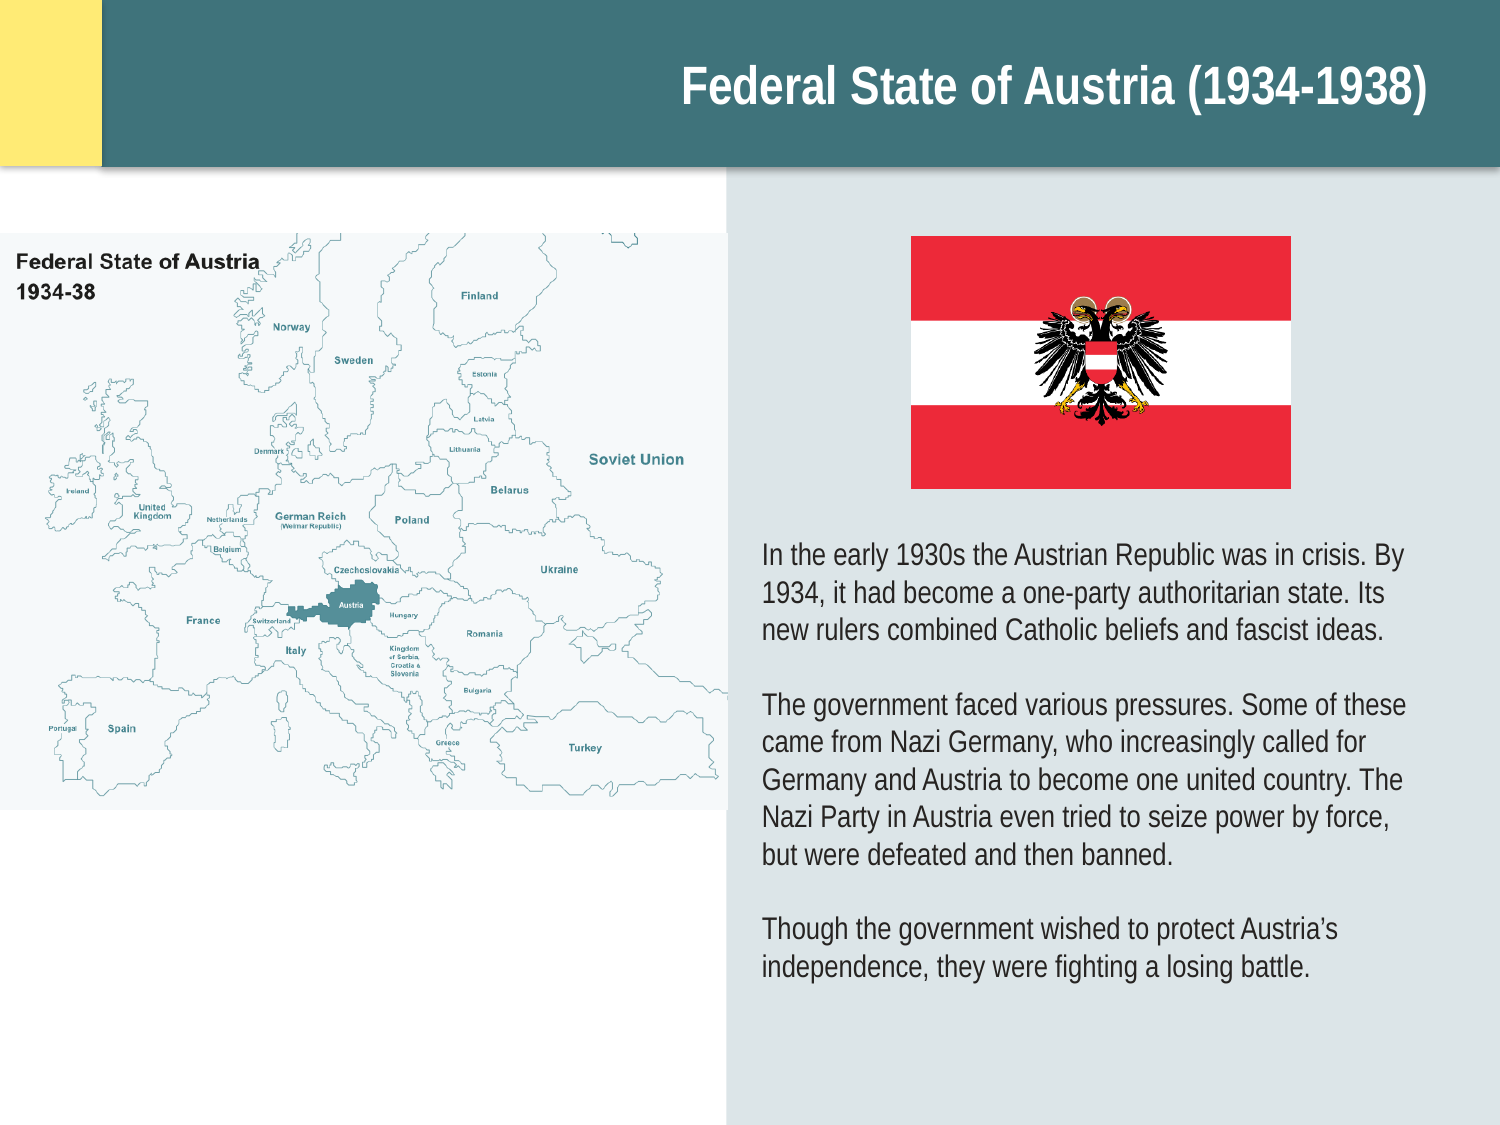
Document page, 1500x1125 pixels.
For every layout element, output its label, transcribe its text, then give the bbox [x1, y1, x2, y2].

picture [911, 236, 1291, 489]
picture [0, 233, 728, 810]
text_box In the early 1930s the Austrian Republic was in crisis. By 1934, it had become a one-party authoritarian state. Its new rulers combined Catholic beliefs and fascist ideas. The government faced various pressures. Some of these came from Nazi Germany, who increasingly called for Germany and Austria to become one united country. The Nazi Party in Austria even tried to seize power by force, but were defeated and then banned. Though the government wished to protect Austria’s independence, they were fighting a losing battle. [747, 527, 1443, 992]
title Federal State of Austria (1934-1938) [128, 0, 1443, 166]
